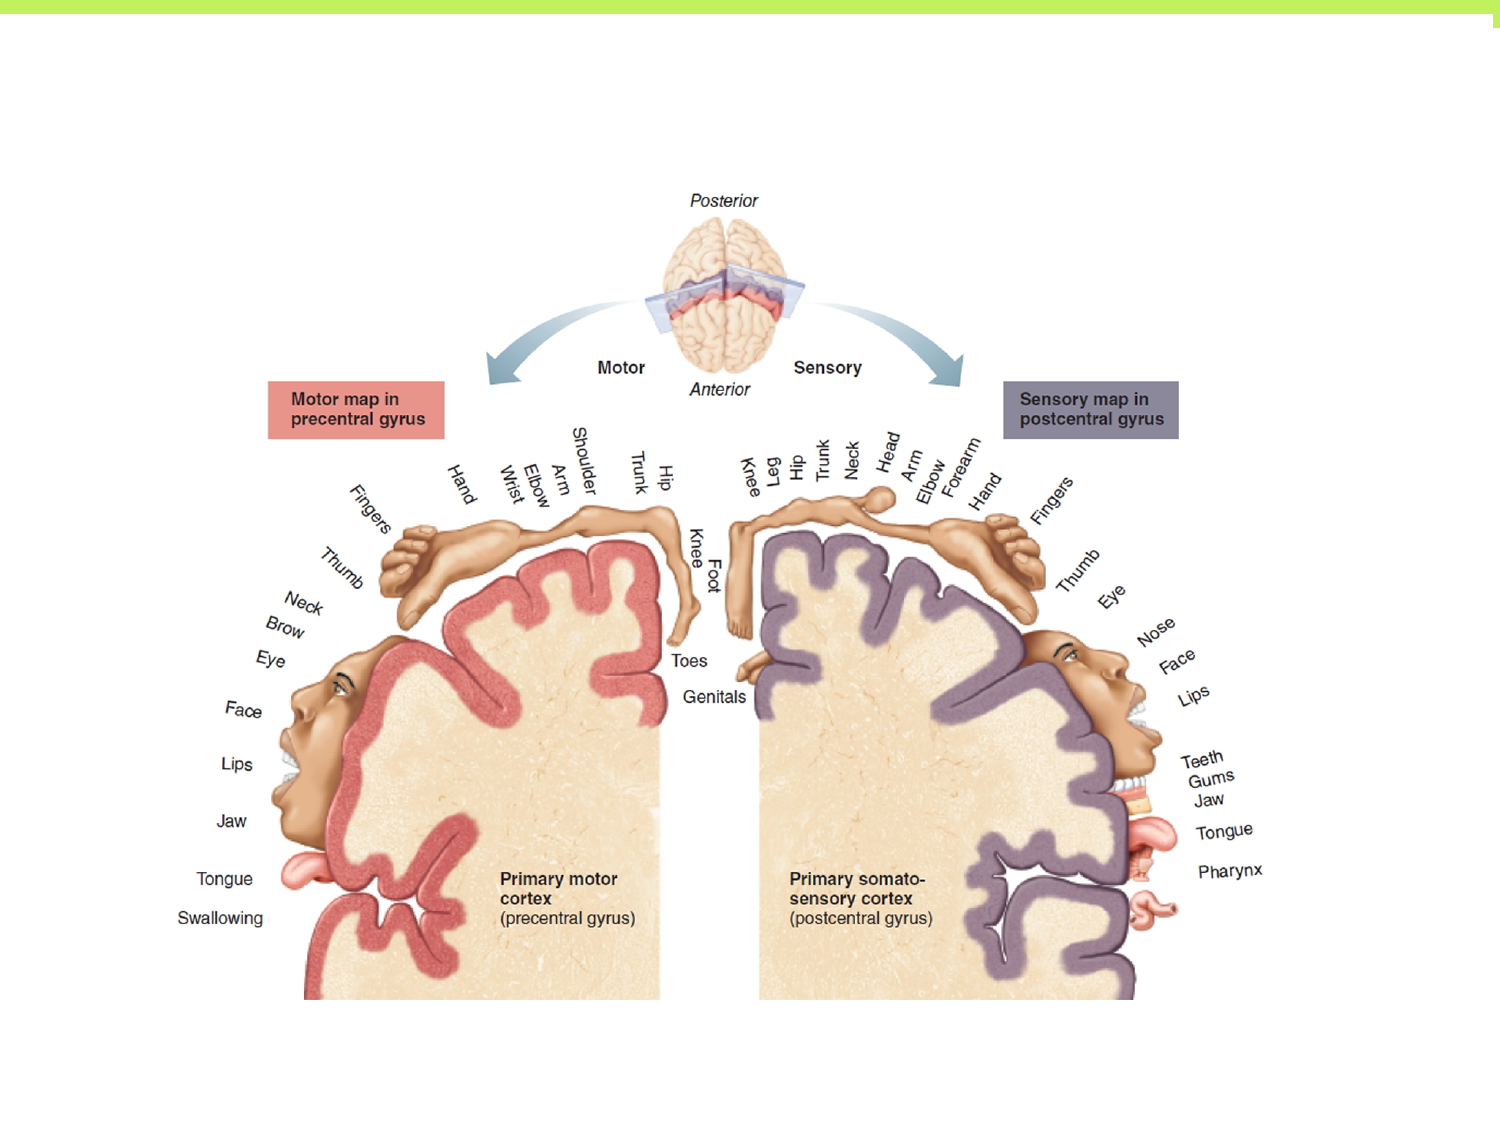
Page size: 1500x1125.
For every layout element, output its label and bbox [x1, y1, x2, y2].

picture [174, 187, 1272, 1001]
